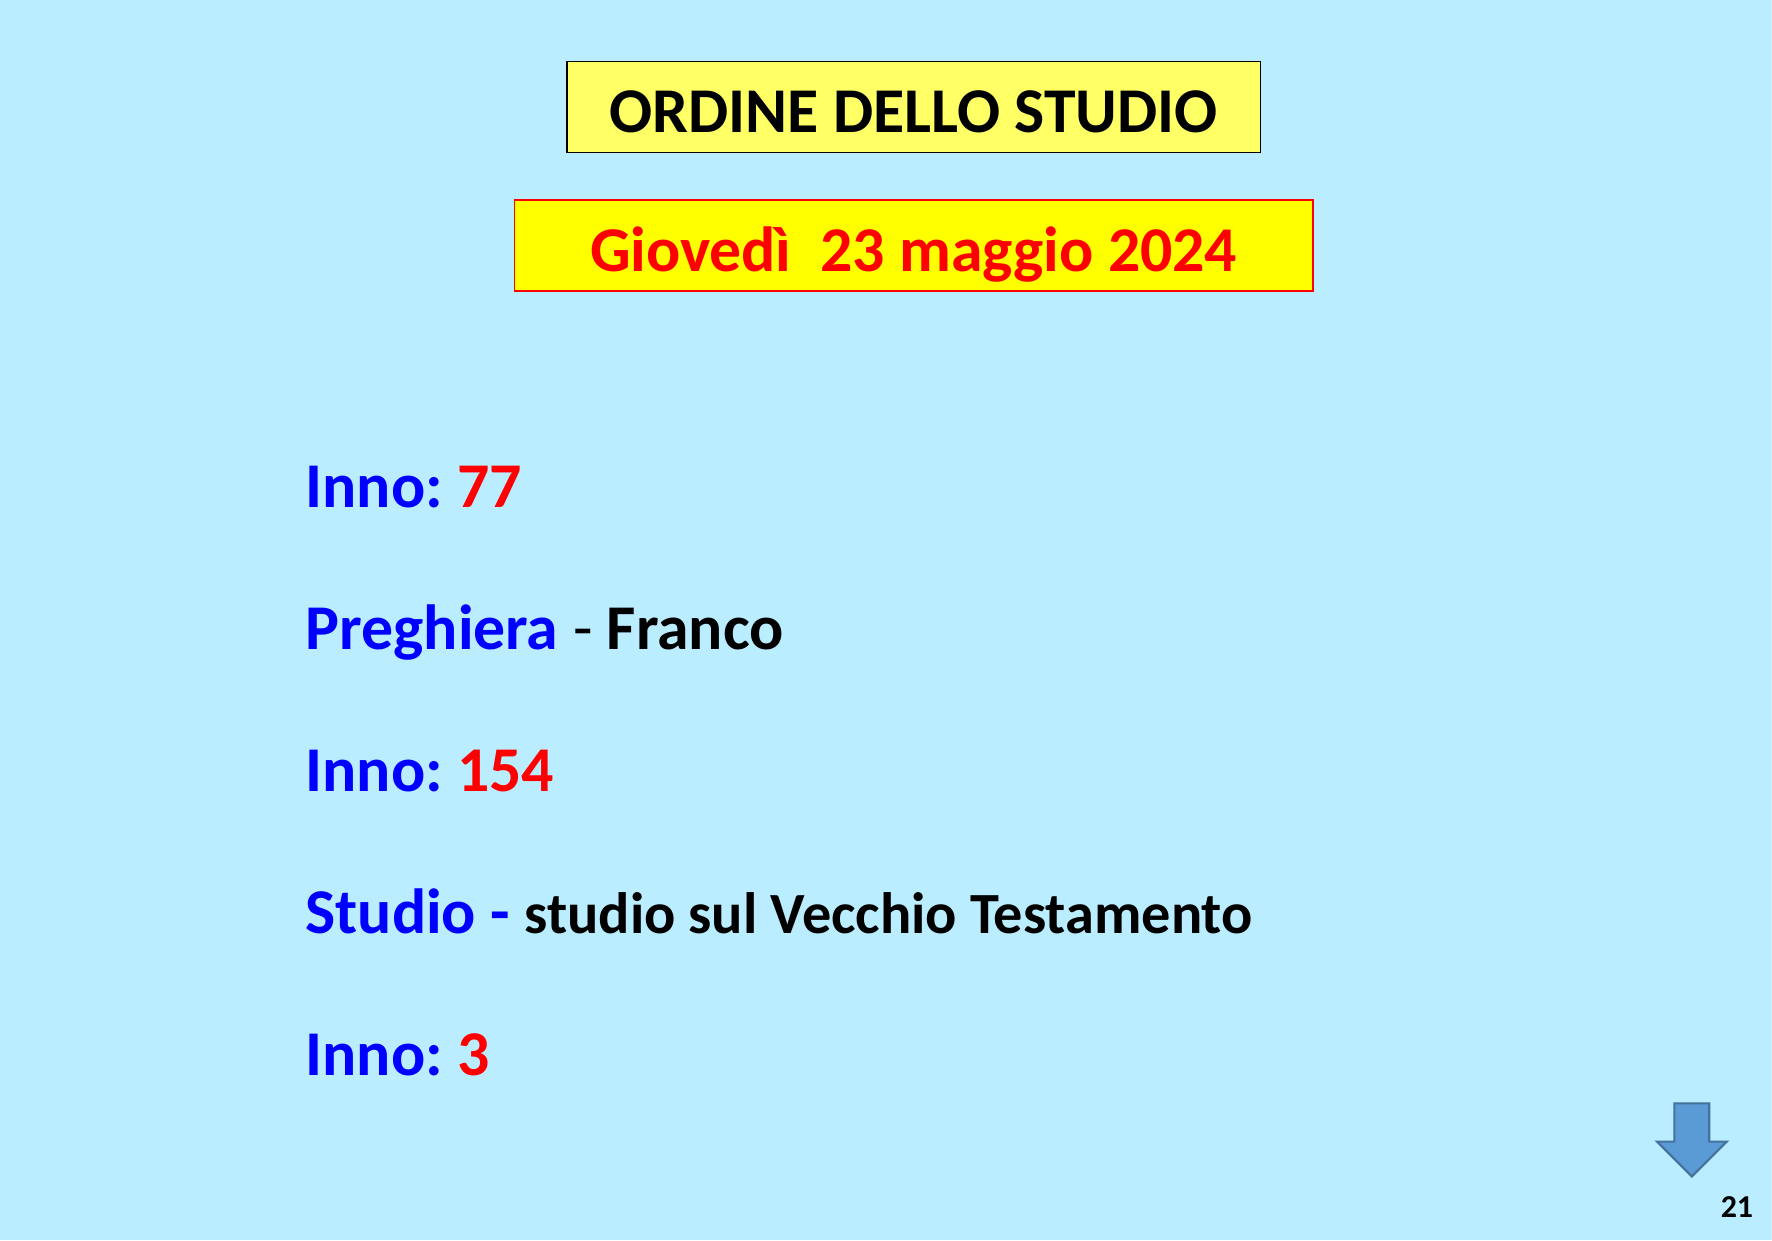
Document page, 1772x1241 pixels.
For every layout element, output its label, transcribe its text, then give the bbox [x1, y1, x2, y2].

slide_number 21 [1702, 1176, 1772, 1234]
text_box [1654, 1102, 1730, 1178]
text_box Inno: 77 Preghiera - Franco Inno: 154 Studio - studio sul Vecchio Testamento Inno: 3 [290, 398, 1637, 1096]
text_box Giovedì 23 maggio 2024 [514, 200, 1313, 292]
text_box ORDINE DELLO STUDIO [566, 61, 1261, 153]
